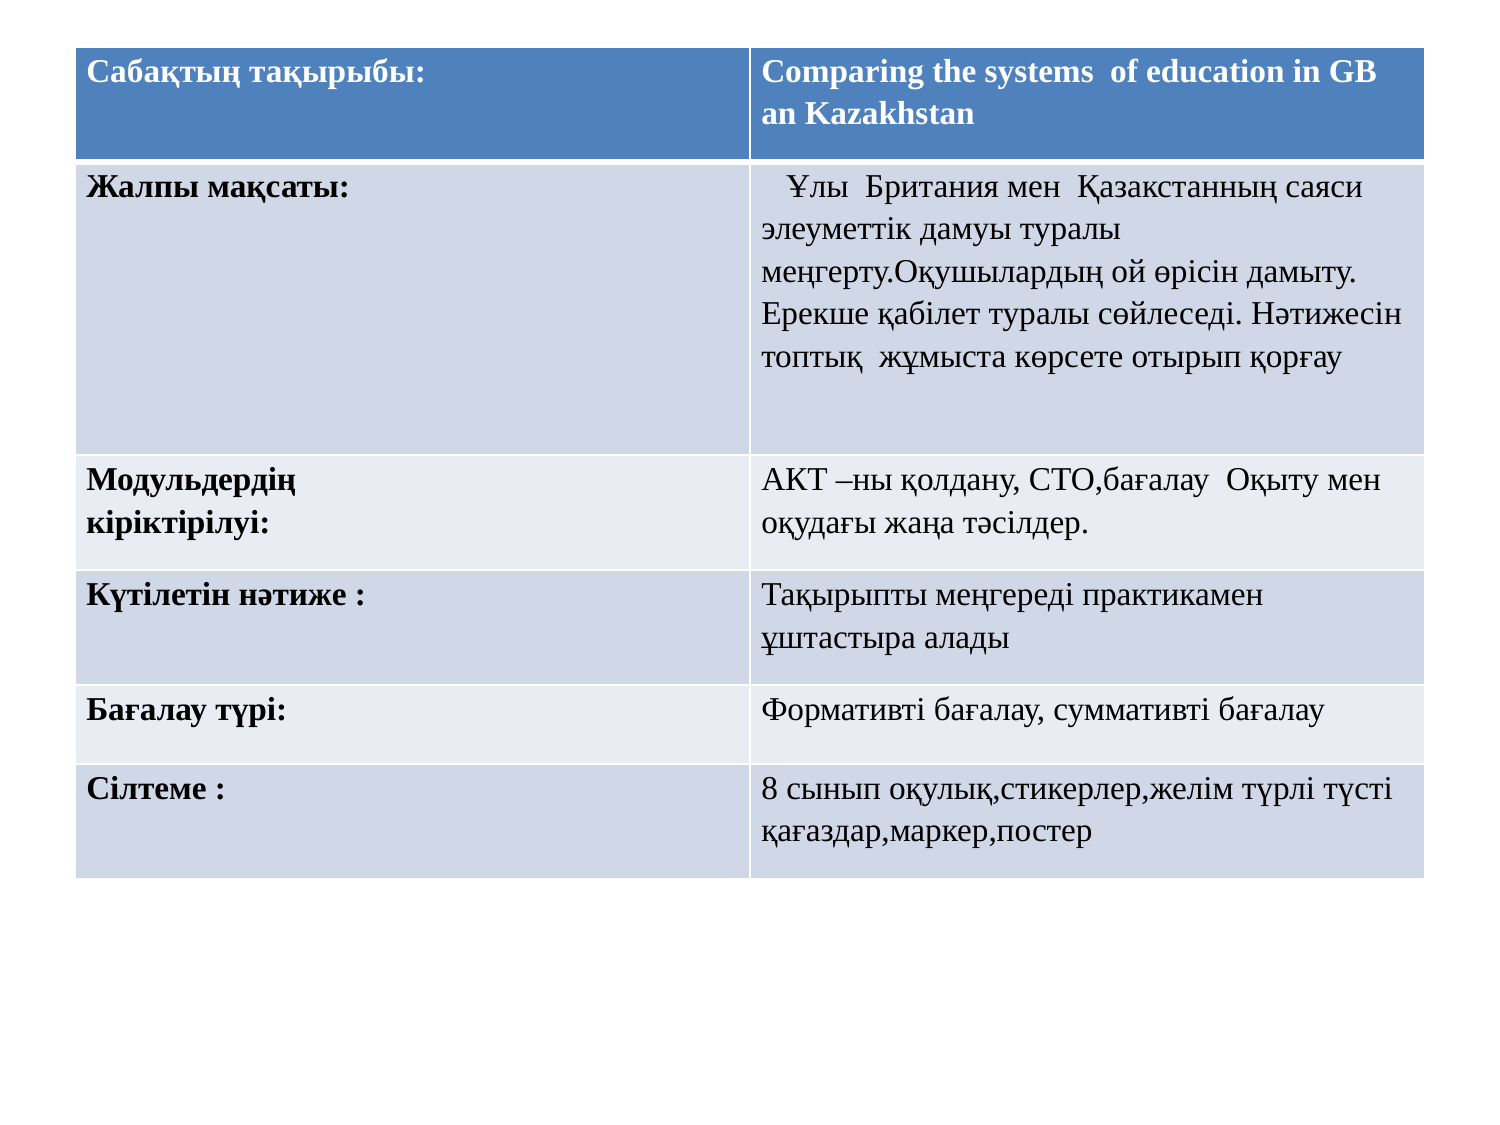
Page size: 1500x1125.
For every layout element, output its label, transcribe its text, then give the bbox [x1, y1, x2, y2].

table_cell Сілтеме : [76, 765, 749, 878]
table_cell Тақырыпты меңгереді практикамен ұштастыра алады [751, 571, 1424, 684]
table_cell 8 сынып оқулық,стикерлер,желім түрлі түсті қағаздар,маркер,постер [751, 765, 1424, 878]
table_cell Күтілетін нәтиже : [76, 571, 749, 684]
table_cell Формативті бағалау, суммативті бағалау [751, 686, 1424, 763]
table_cell Ұлы Британия мен Қазакстанның саяси элеуметтік дамуы туралы меңгерту.Оқушылардың ой өрісін дамыту. Ерекше қабілет туралы сөйлеседі. Нәтижесін топтық жұмыста көрсете отырып қорғау [751, 165, 1424, 454]
table_cell Жалпы мақсаты: [76, 165, 749, 454]
table_header Comparing the systems of education in GB an Kazakhstan [751, 48, 1424, 159]
table_header Сабақтың тақырыбы: [76, 48, 749, 159]
table_cell АКТ –ны қолдану, СТО,бағалау Оқыту мен оқудағы жаңа тәсілдер. [751, 456, 1424, 569]
table_cell Бағалау түрі: [76, 686, 749, 763]
table_cell Модульдердің кіріктірілуі: [76, 456, 749, 569]
